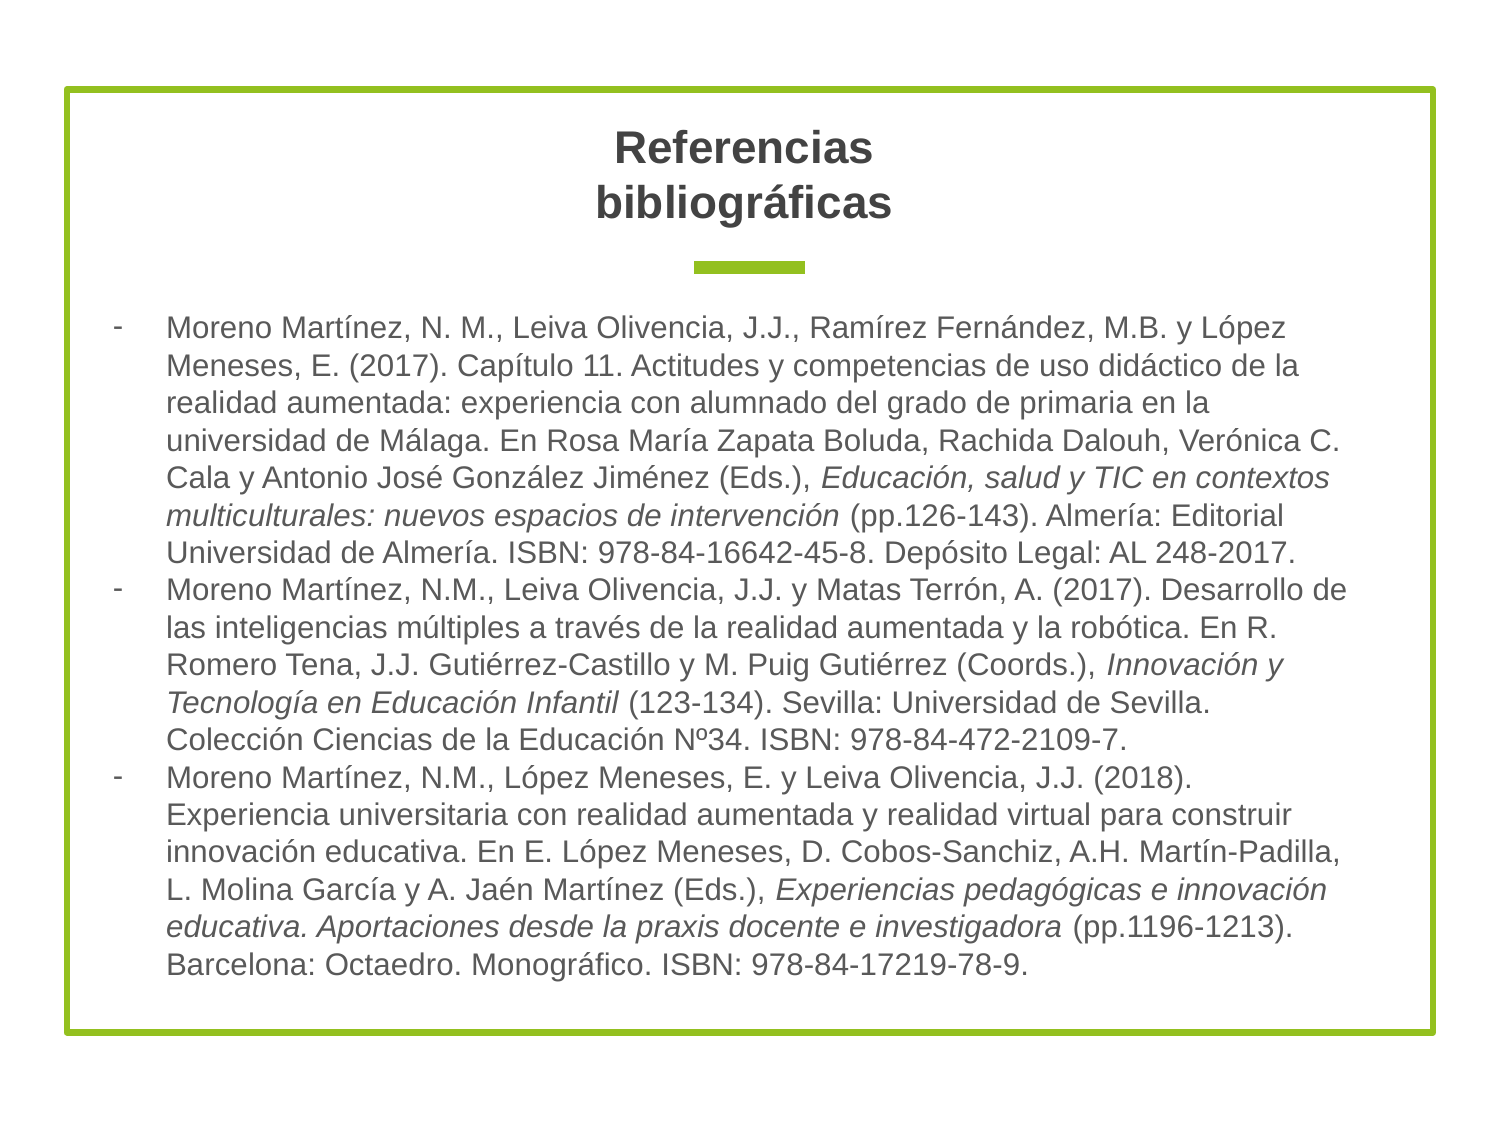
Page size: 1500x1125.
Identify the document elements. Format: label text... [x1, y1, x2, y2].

list Moreno Martínez, N. M., Leiva Olivencia, J.J., Ramírez Fernández, M.B. y López Meneses, E. (2017). Capítulo 11. Actitudes y competencias de uso didáctico de la realidad aumentada: experiencia con alumnado del grado de primaria en la universidad de Málaga. En Rosa María Zapata Boluda, Rachida Dalouh, Verónica C. Cala y Antonio José González Jiménez (Eds.), Educación, salud y TIC en contextos multiculturales: nuevos espacios de intervención (pp.126-143). Almería: Editorial Universidad de Almería. ISBN: 978-84-16642-45-8. Depósito Legal: AL 248-2017. Moreno Martínez, N.M., Leiva Olivencia, J.J. y Matas Terrón, A. (2017). Desarrollo de las inteligencias múltiples a través de la realidad aumentada y la robótica. En R. Romero Tena, J.J. Gutiérrez-Castillo y M. Puig Gutiérrez (Coords.), Innovación y Tecnología en Educación Infantil (123-134). Sevilla: Universidad de Sevilla. Colección Ciencias de la Educación Nº34. ISBN: 978-84-472-2109-7. Moreno Martínez, N.M., López Meneses, E. y Leiva Olivencia, J.J. (2018). Experiencia universitaria con realidad aumentada y realidad virtual para construir innovación educativa. En E. López Meneses, D. Cobos-Sanchiz, A.H. Martín-Padilla, L. Molina García y A. Jaén Martínez (Eds.), Experiencias pedagógicas e innovación educativa. Aportaciones desde la praxis docente e investigadora (pp.1196-1213). Barcelona: Octaedro. Monográfico. ISBN: 978-84-17219-78-9. [76, 292, 1368, 871]
text_box [66, 89, 1434, 1033]
title Referencias bibliográficas [457, 130, 1032, 243]
